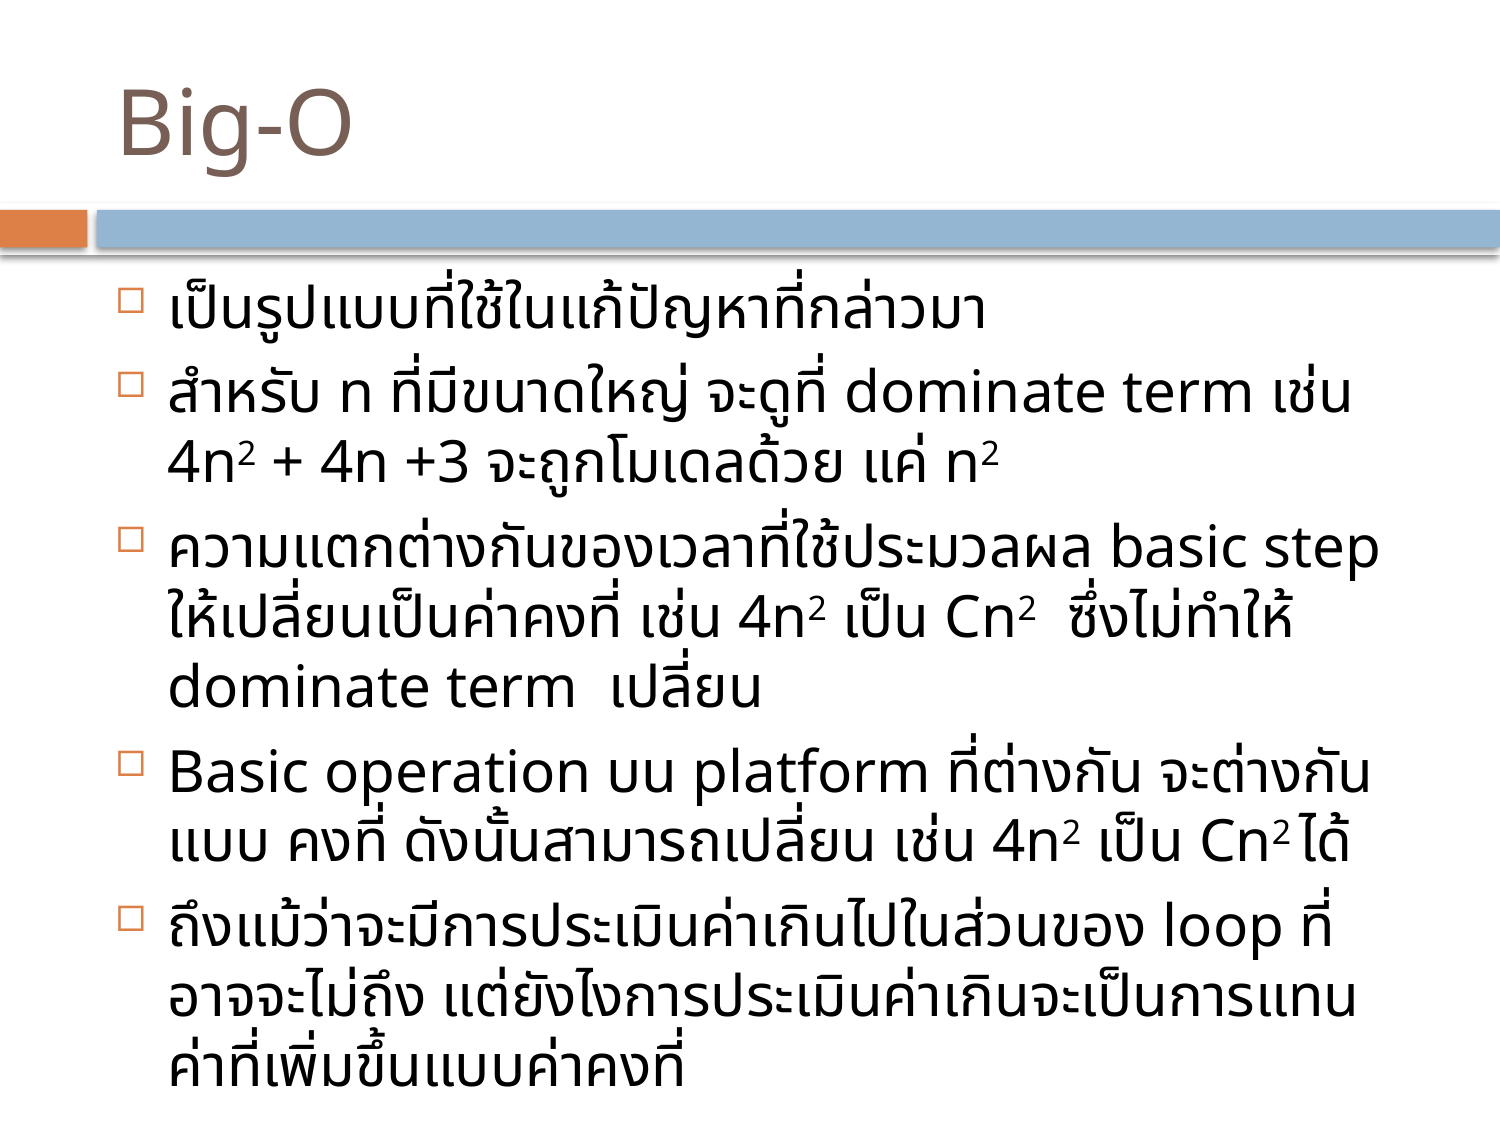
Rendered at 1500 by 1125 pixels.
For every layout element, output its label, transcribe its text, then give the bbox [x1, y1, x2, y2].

title Big-O [100, 37, 1439, 201]
list เป็นรูปแบบที่ใช้ในแก้ปัญหาที่กล่าวมา สำหรับ n ที่มีขนาดใหญ่ จะดูที่ dominate term เช่น 4n2 + 4n +3 จะถูกโมเดลด้วย แค่ n2 ความแตกต่างกันของเวลาที่ใช้ประมวลผล basic step ให้เปลี่ยนเป็นค่าคงที่ เช่น 4n2 เป็น Cn2 ซึ่งไม่ทำให้ dominate term เปลี่ยน Basic operation บน platform ที่ต่างกัน จะต่างกันแบบ คงที่ ดังนั้นสามารถเปลี่ยน เช่น 4n2 เป็น Cn2 ได้ ถึงแม้ว่าจะมีการประเมินค่าเกินไปในส่วนของ loop ที่อาจจะไม่ถึง แต่ยังไงการประเมินค่าเกินจะเป็นการแทนค่าที่เพิ่มขึ้นแบบค่าคงที่ [100, 262, 1439, 1001]
